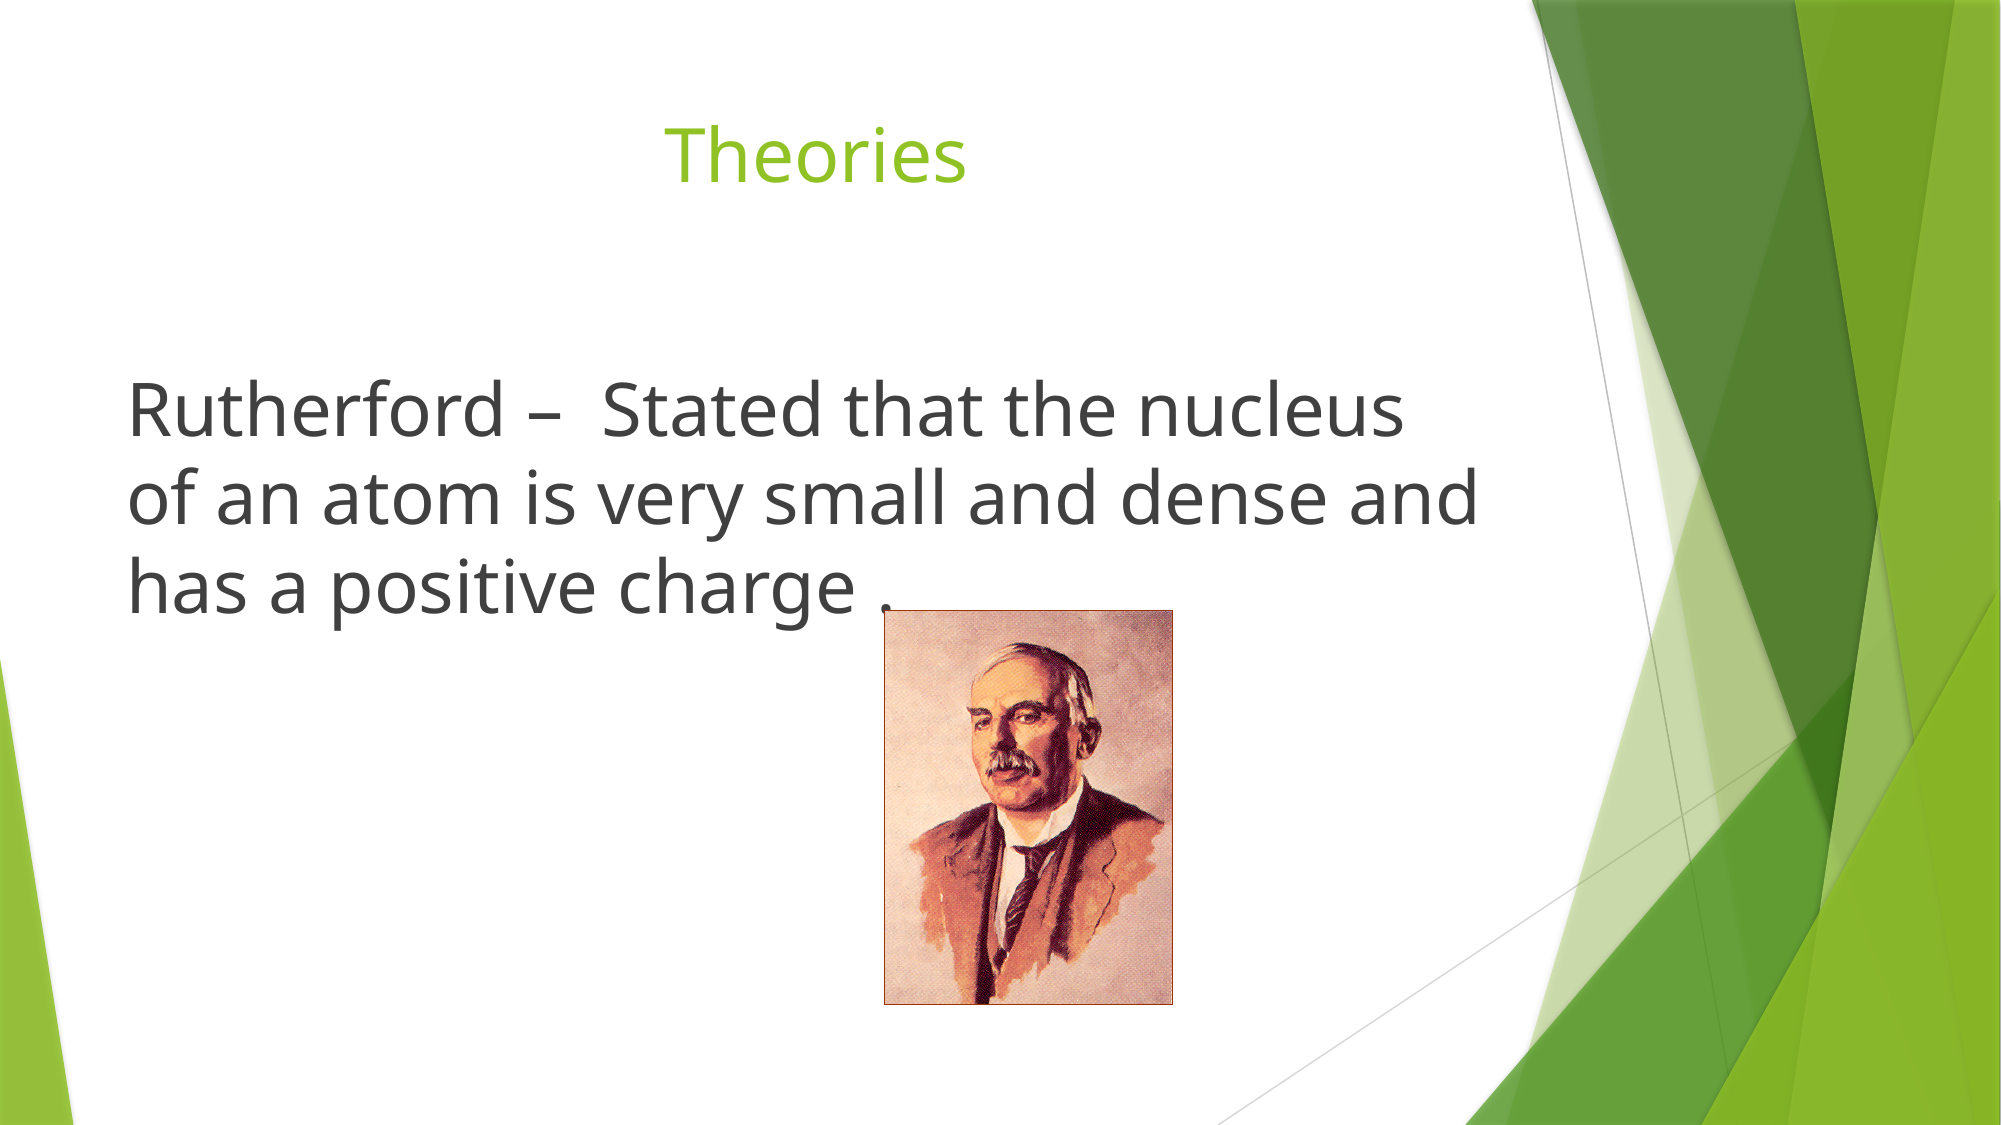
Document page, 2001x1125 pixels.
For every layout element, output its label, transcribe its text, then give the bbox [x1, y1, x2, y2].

list Rutherford – Stated that the nucleus of an atom is very small and dense and has a positive charge . [111, 354, 1522, 689]
title Theories [111, 99, 1522, 317]
picture [883, 610, 1174, 1006]
